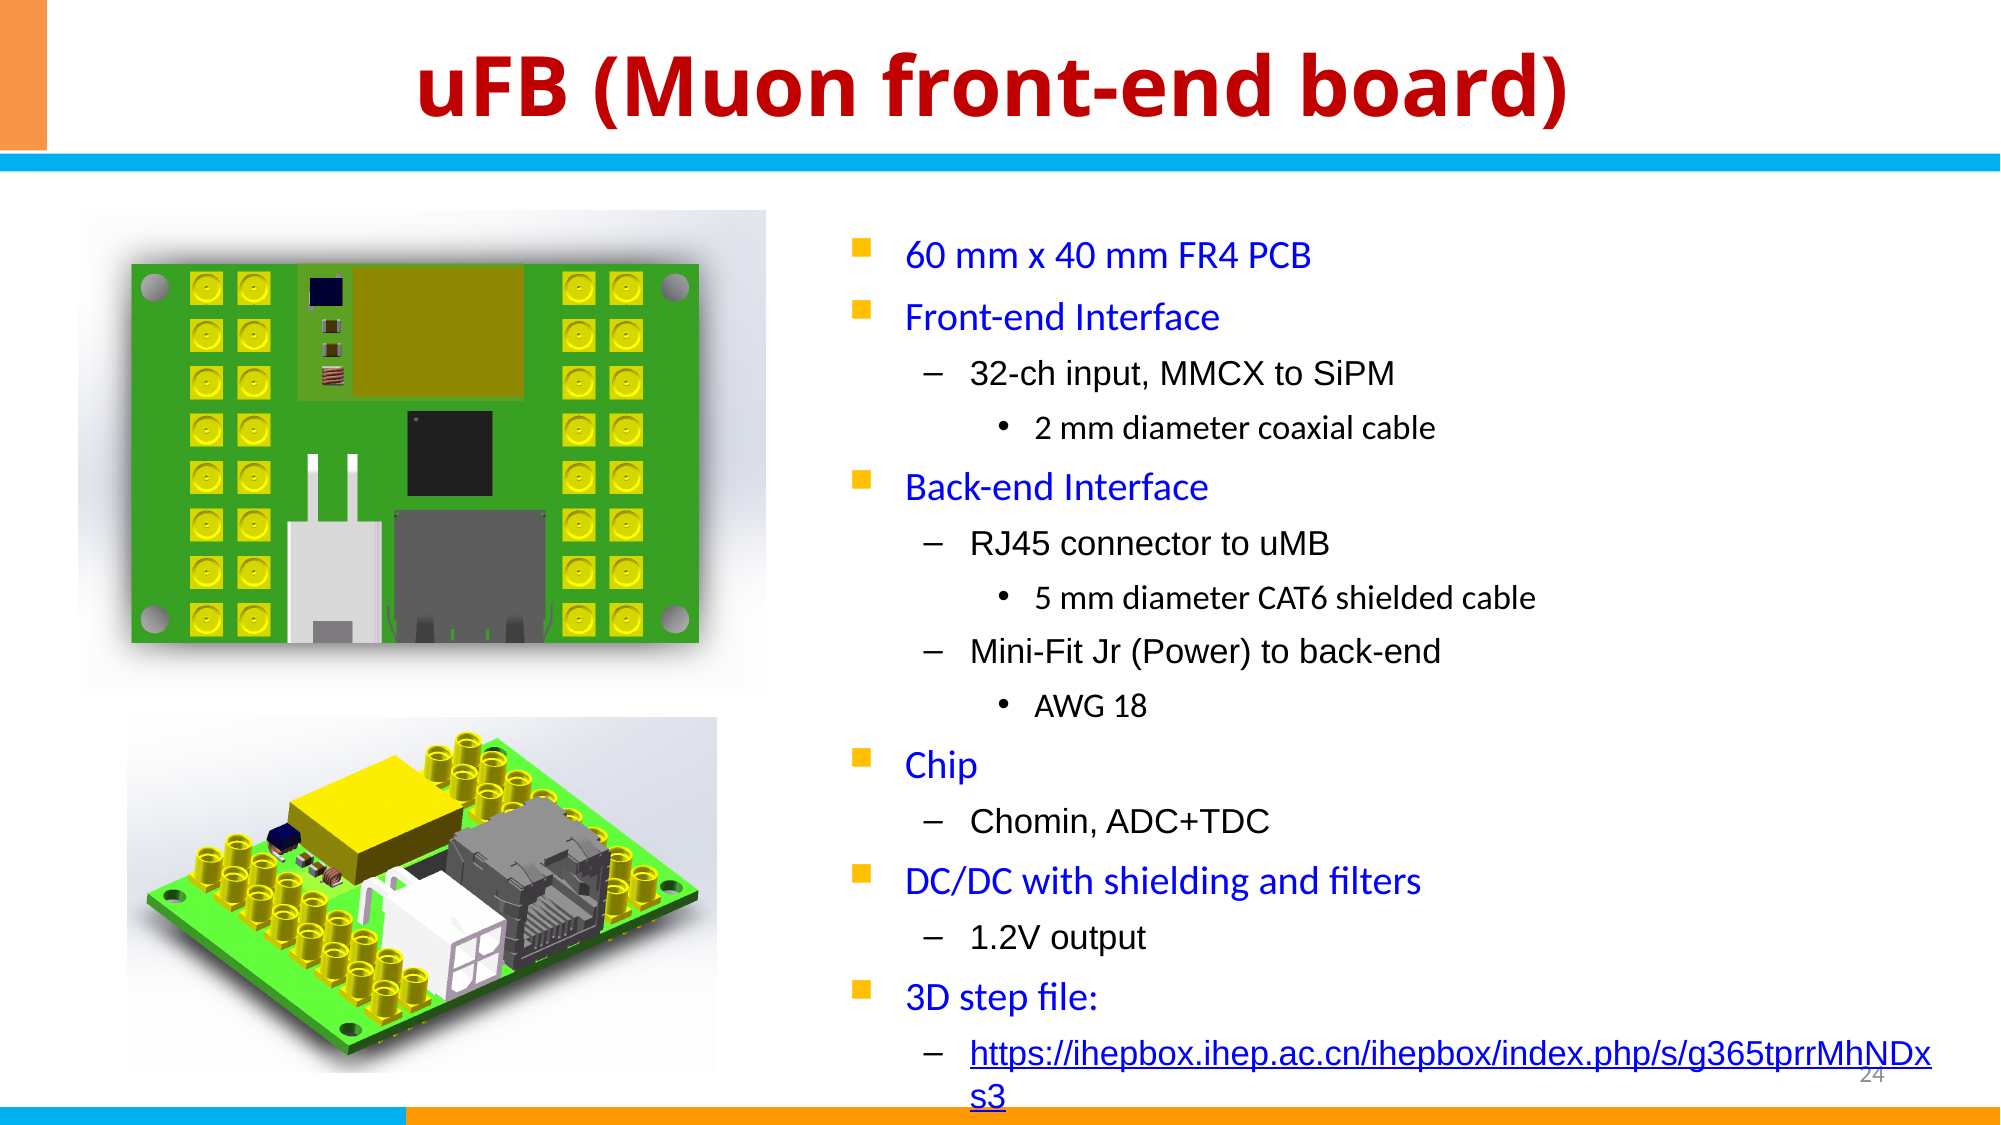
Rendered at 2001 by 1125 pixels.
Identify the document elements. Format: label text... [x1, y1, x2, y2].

list 60 mm x 40 mm FR4 PCB Front-end Interface 32-ch input, MMCX to SiPM 2 mm diameter coaxial cable Back-end Interface RJ45 connector to uMB 5 mm diameter CAT6 shielded cable Mini-Fit Jr (Power) to back-end AWG 18 Chip Chomin, ADC+TDC DC/DC with shielding and filters 1.2V output 3D step file: https://ihepbox.ihep.ac.cn/ihepbox/index.php/s/g365tprrMhNDxs3 [834, 210, 1957, 1083]
picture [78, 210, 766, 696]
picture [127, 717, 717, 1073]
title uFB (Muon front-end board) [109, 23, 1875, 143]
slide_number 24 [1433, 1042, 1900, 1103]
